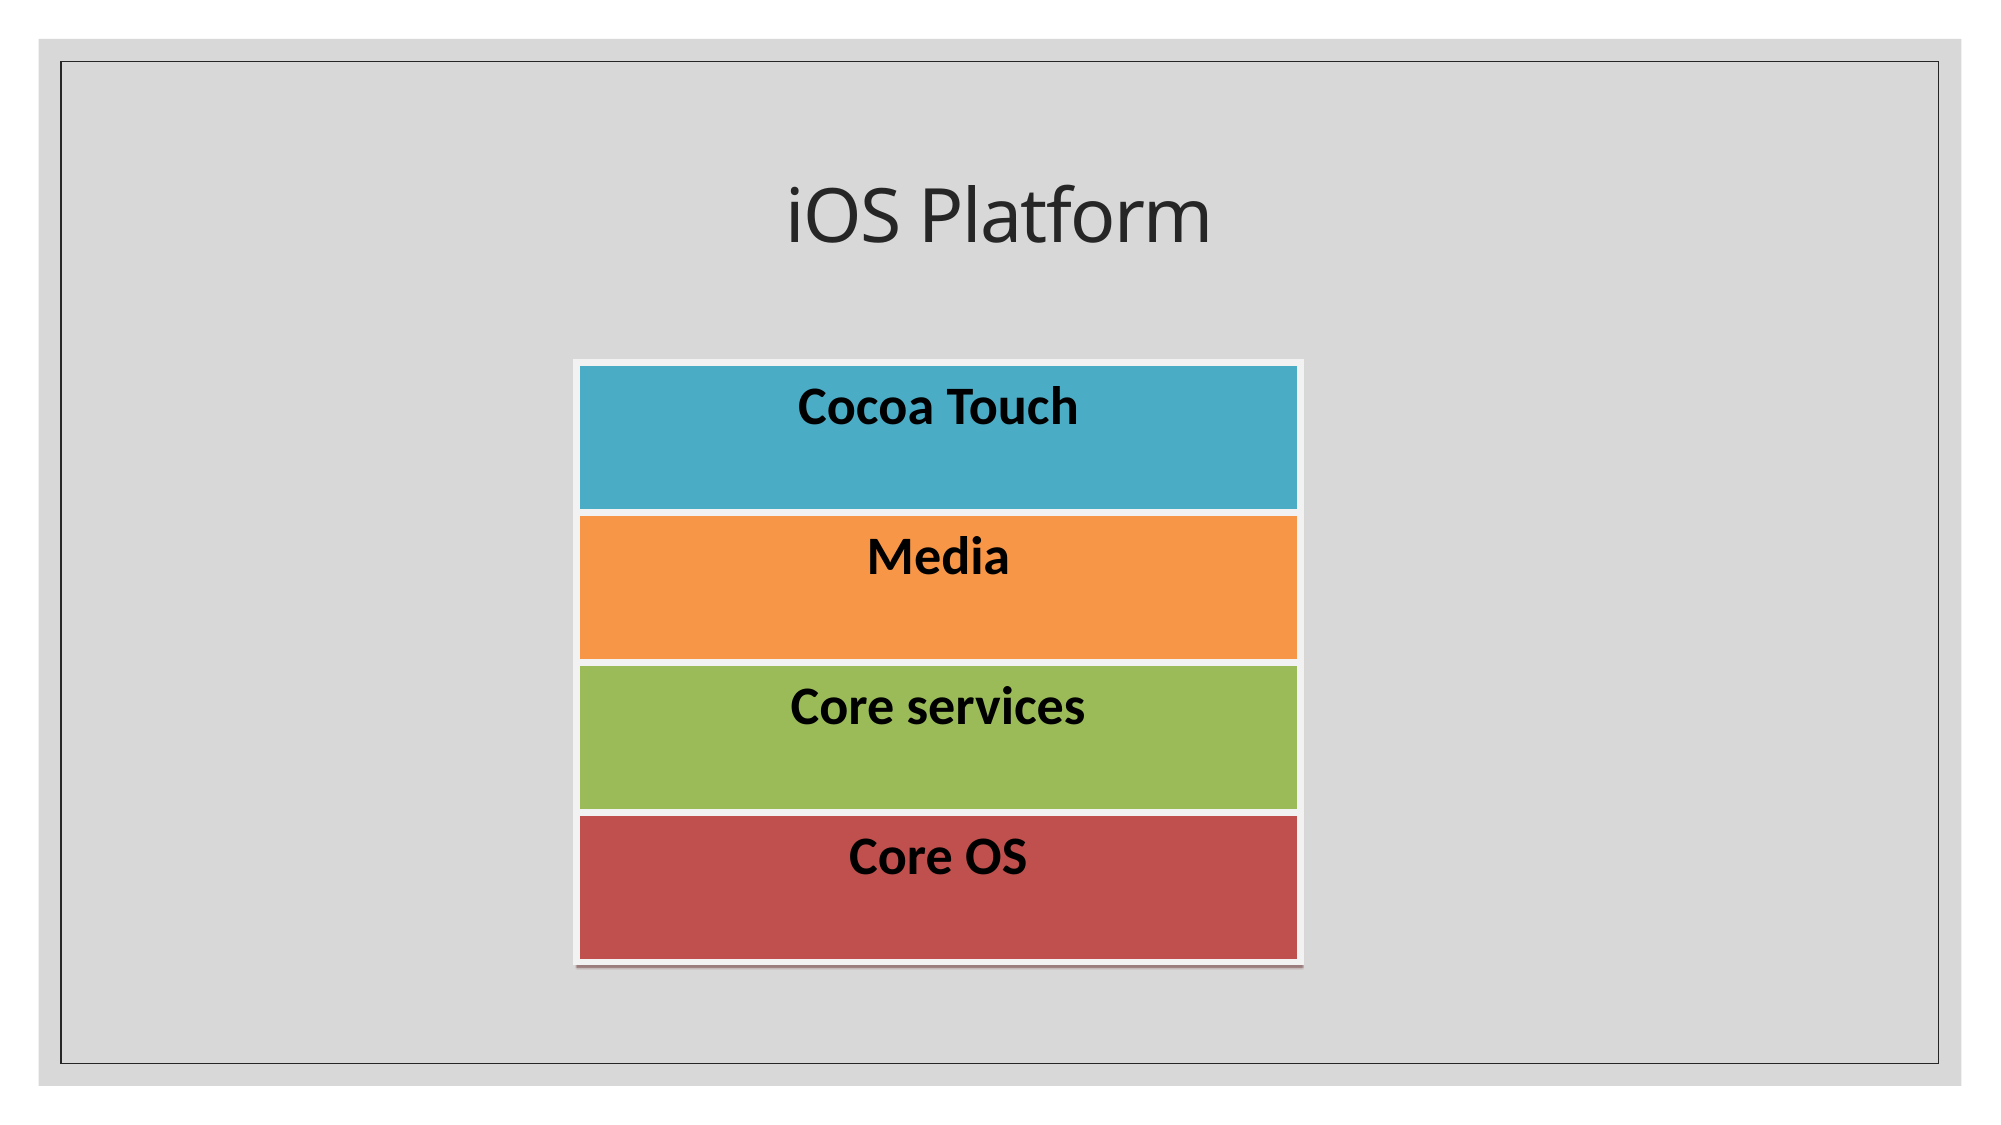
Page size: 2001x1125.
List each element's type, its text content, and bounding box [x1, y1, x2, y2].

text_box Core services [576, 662, 1301, 812]
text_box Media [576, 512, 1301, 662]
text_box Core OS [576, 812, 1301, 963]
text_box Cocoa Touch [576, 362, 1301, 512]
title iOS Platform [174, 105, 1825, 331]
